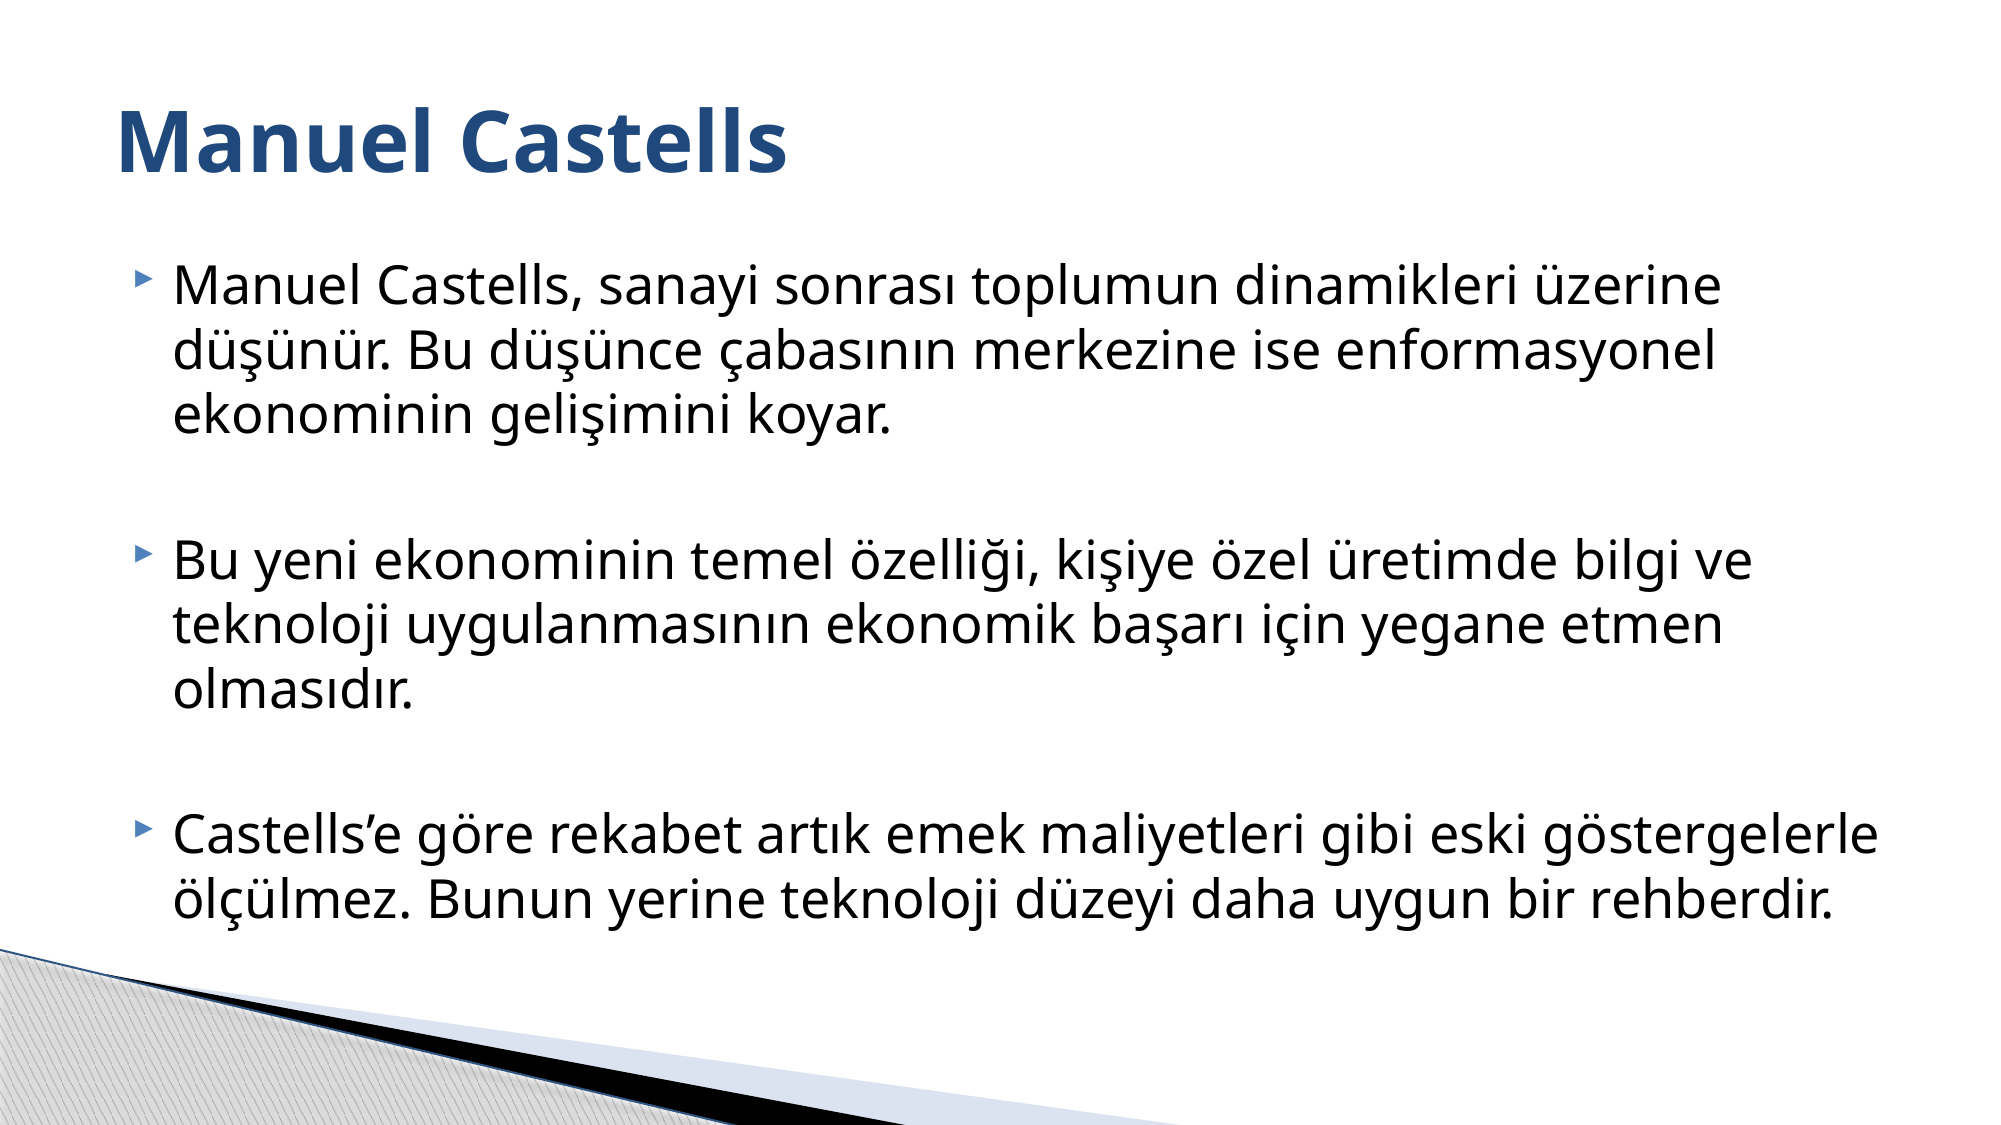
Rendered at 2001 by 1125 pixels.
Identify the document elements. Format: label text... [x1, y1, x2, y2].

title Manuel Castells [99, 45, 1900, 233]
list Manuel Castells, sanayi sonrası toplumun dinamikleri üzerine düşünür. Bu düşünce çabasının merkezine ise enformasyonel ekonominin gelişimini koyar. Bu yeni ekonominin temel özelliği, kişiye özel üretimde bilgi ve teknoloji uygulanmasının ekonomik başarı için yegane etmen olmasıdır. Castells’e göre rekabet artık emek maliyetleri gibi eski göstergelerle ölçülmez. Bunun yerine teknoloji düzeyi daha uygun bir rehberdir. [99, 243, 1900, 986]
